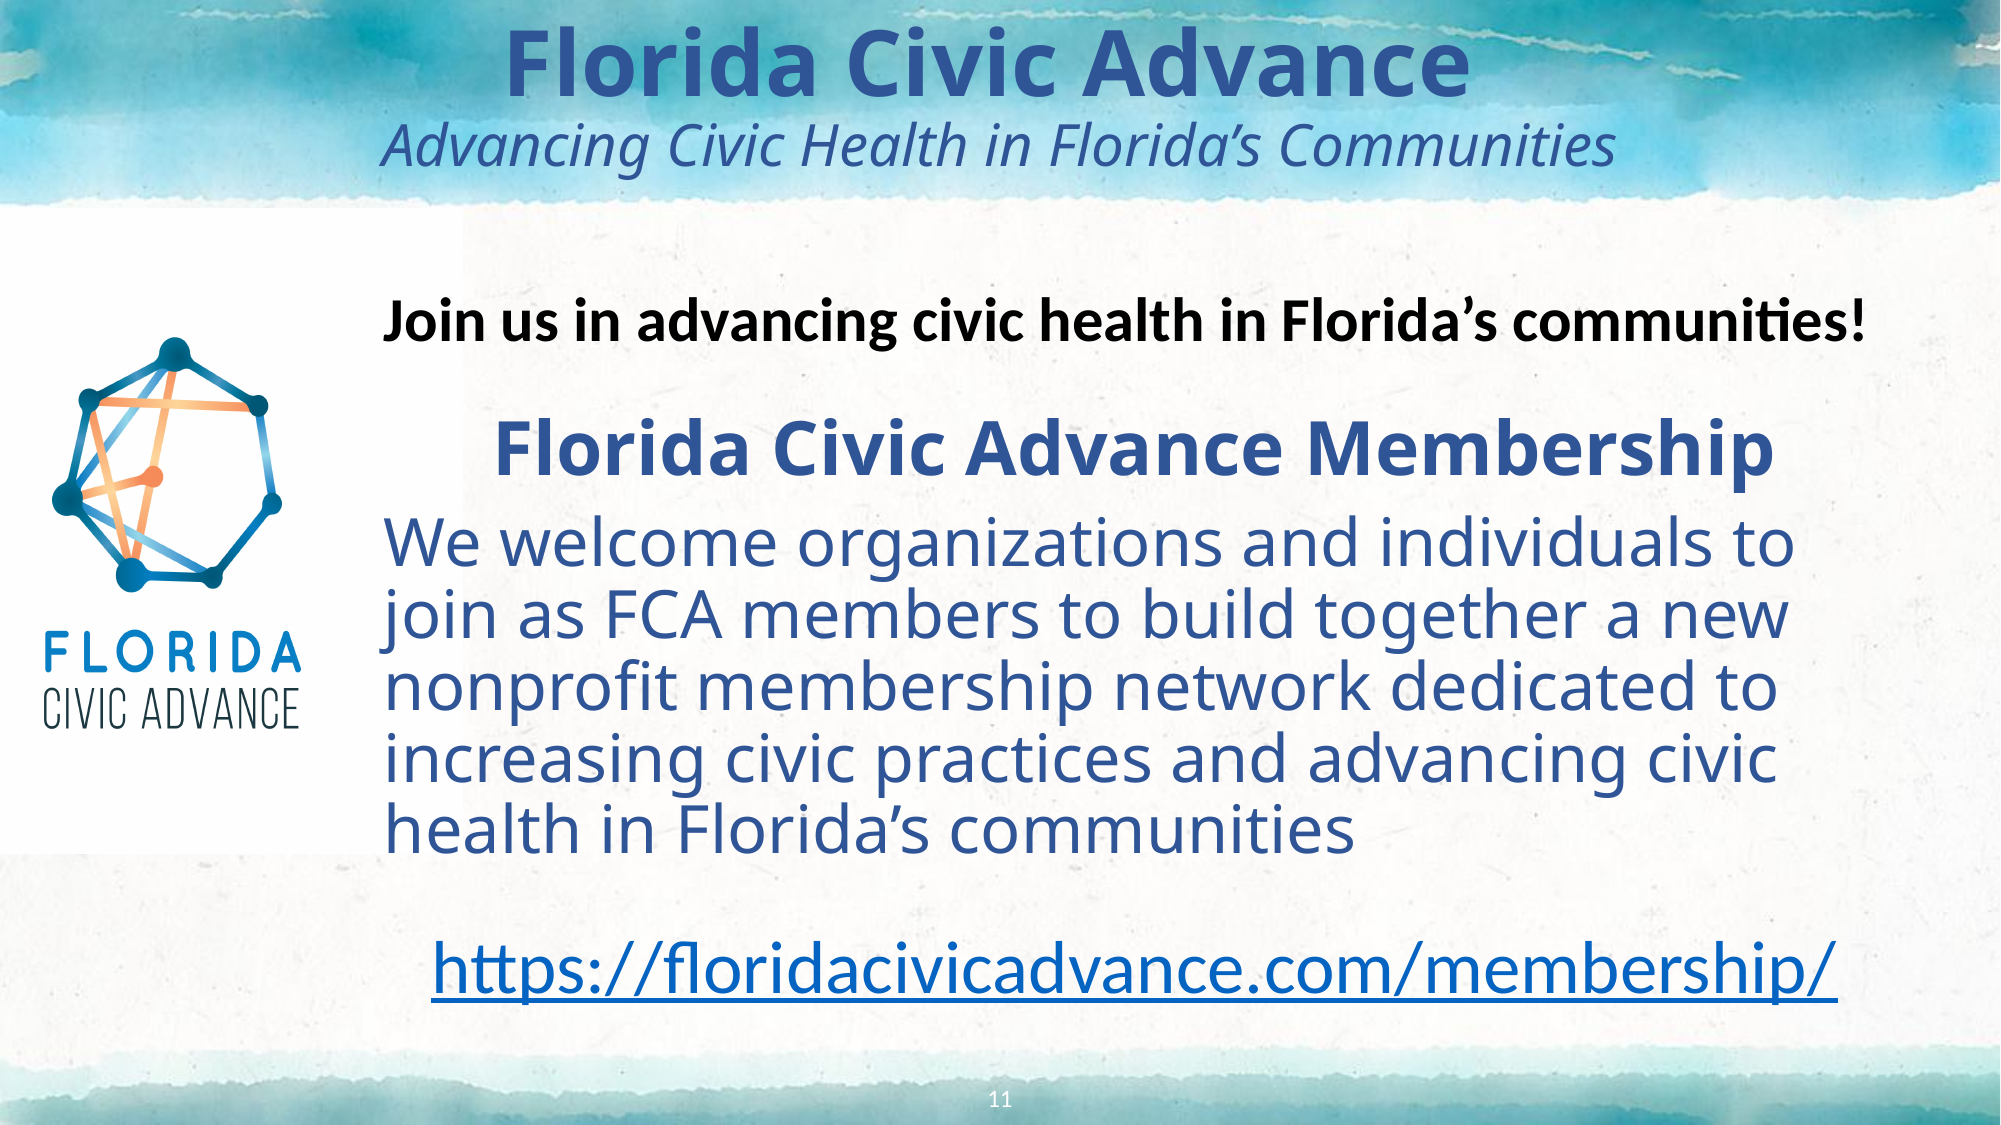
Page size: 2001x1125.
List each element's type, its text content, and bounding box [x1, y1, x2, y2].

picture [0, 0, 2001, 1125]
list Join us in advancing civic health in Florida’s communities! Florida Civic Advance Membership We welcome organizations and individuals to join as FCA members to build together a new nonprofit membership network dedicated to increasing civic practices and advancing civic health in Florida’s communities https://floridacivicadvance.com/membership/ [352, 272, 1900, 1088]
slide_number 11 [939, 1088, 1060, 1125]
title Florida Civic Advance Advancing Civic Health in Florida’s Communities [99, 18, 1900, 207]
